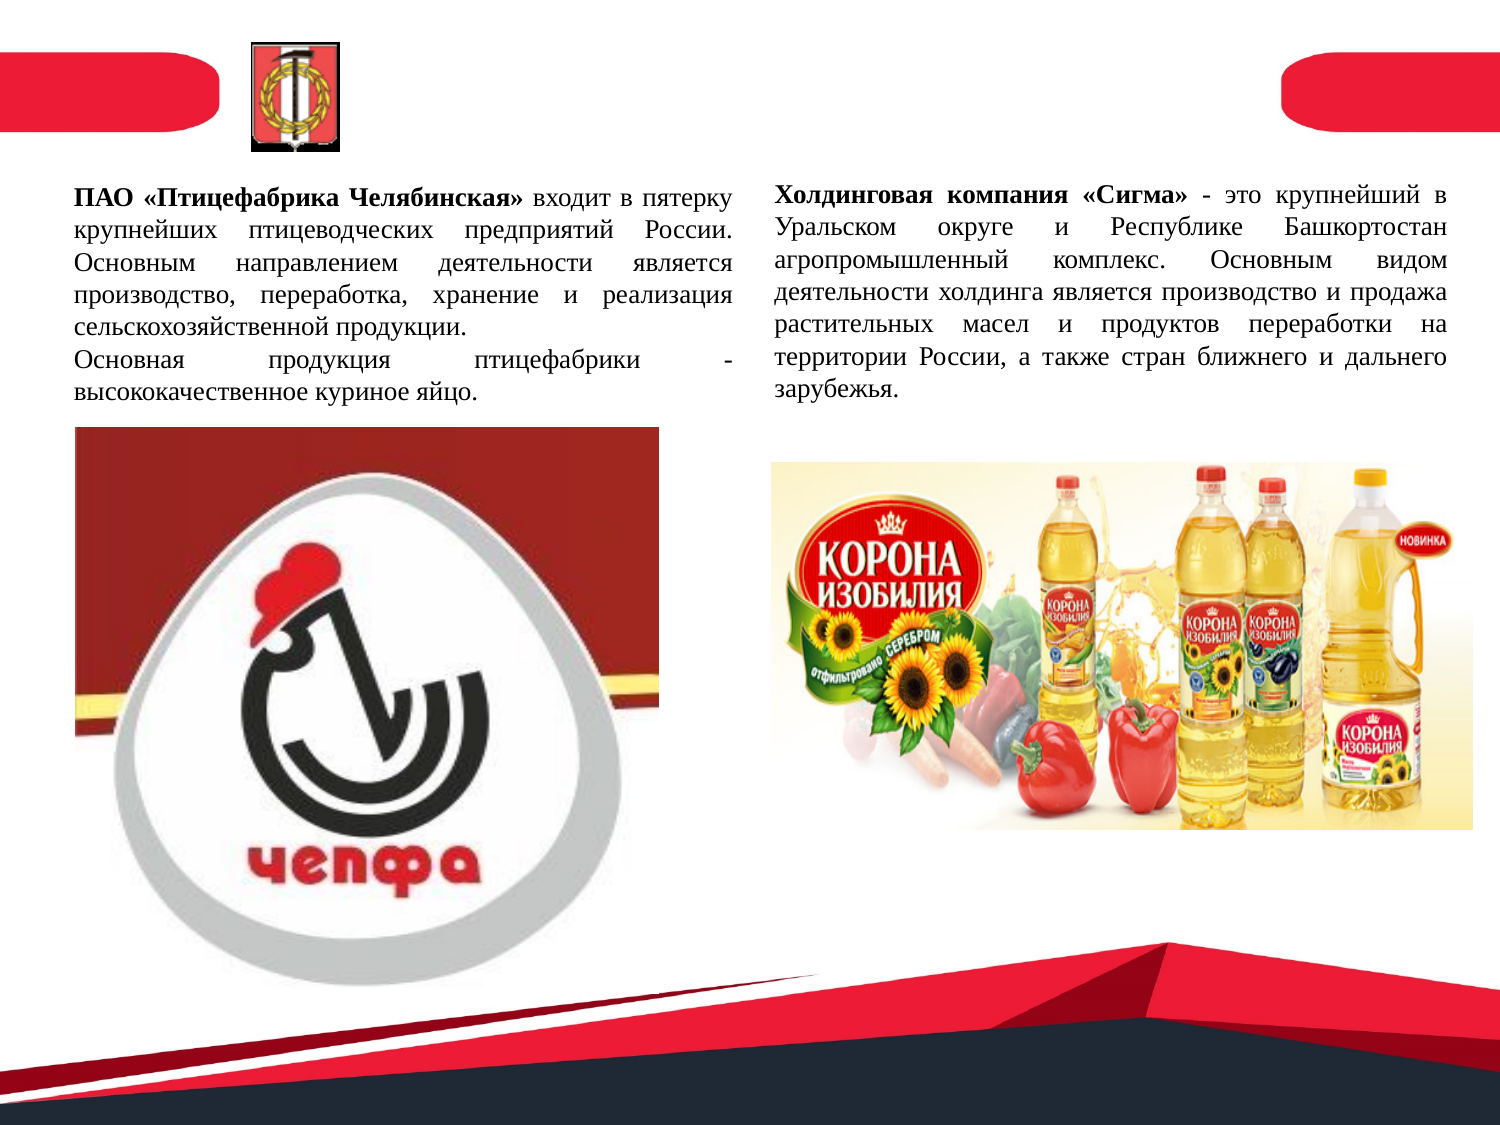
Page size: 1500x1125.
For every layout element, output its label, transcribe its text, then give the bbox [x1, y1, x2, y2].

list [74, 427, 659, 994]
list ПАО «Птицефабрика Челябинская» входит в пятерку крупнейших птицеводческих предприятий России. Основным направлением деятельности является производство, переработка, хранение и реализация сельскохозяйственной продукции. Основная продукция птицефабрики - высококачественное куриное яйцо. [58, 161, 748, 414]
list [771, 462, 1473, 830]
picture [0, 0, 1500, 1125]
list Холдинговая компания «Сигма» - это крупнейший в Уральском округе и Республике Башкортостан агропромышленный комплекс. Основным видом деятельности холдинга является производство и продажа растительных масел и продуктов переработки на территории России, а также стран ближнего и дальнего зарубежья. [759, 151, 1463, 411]
